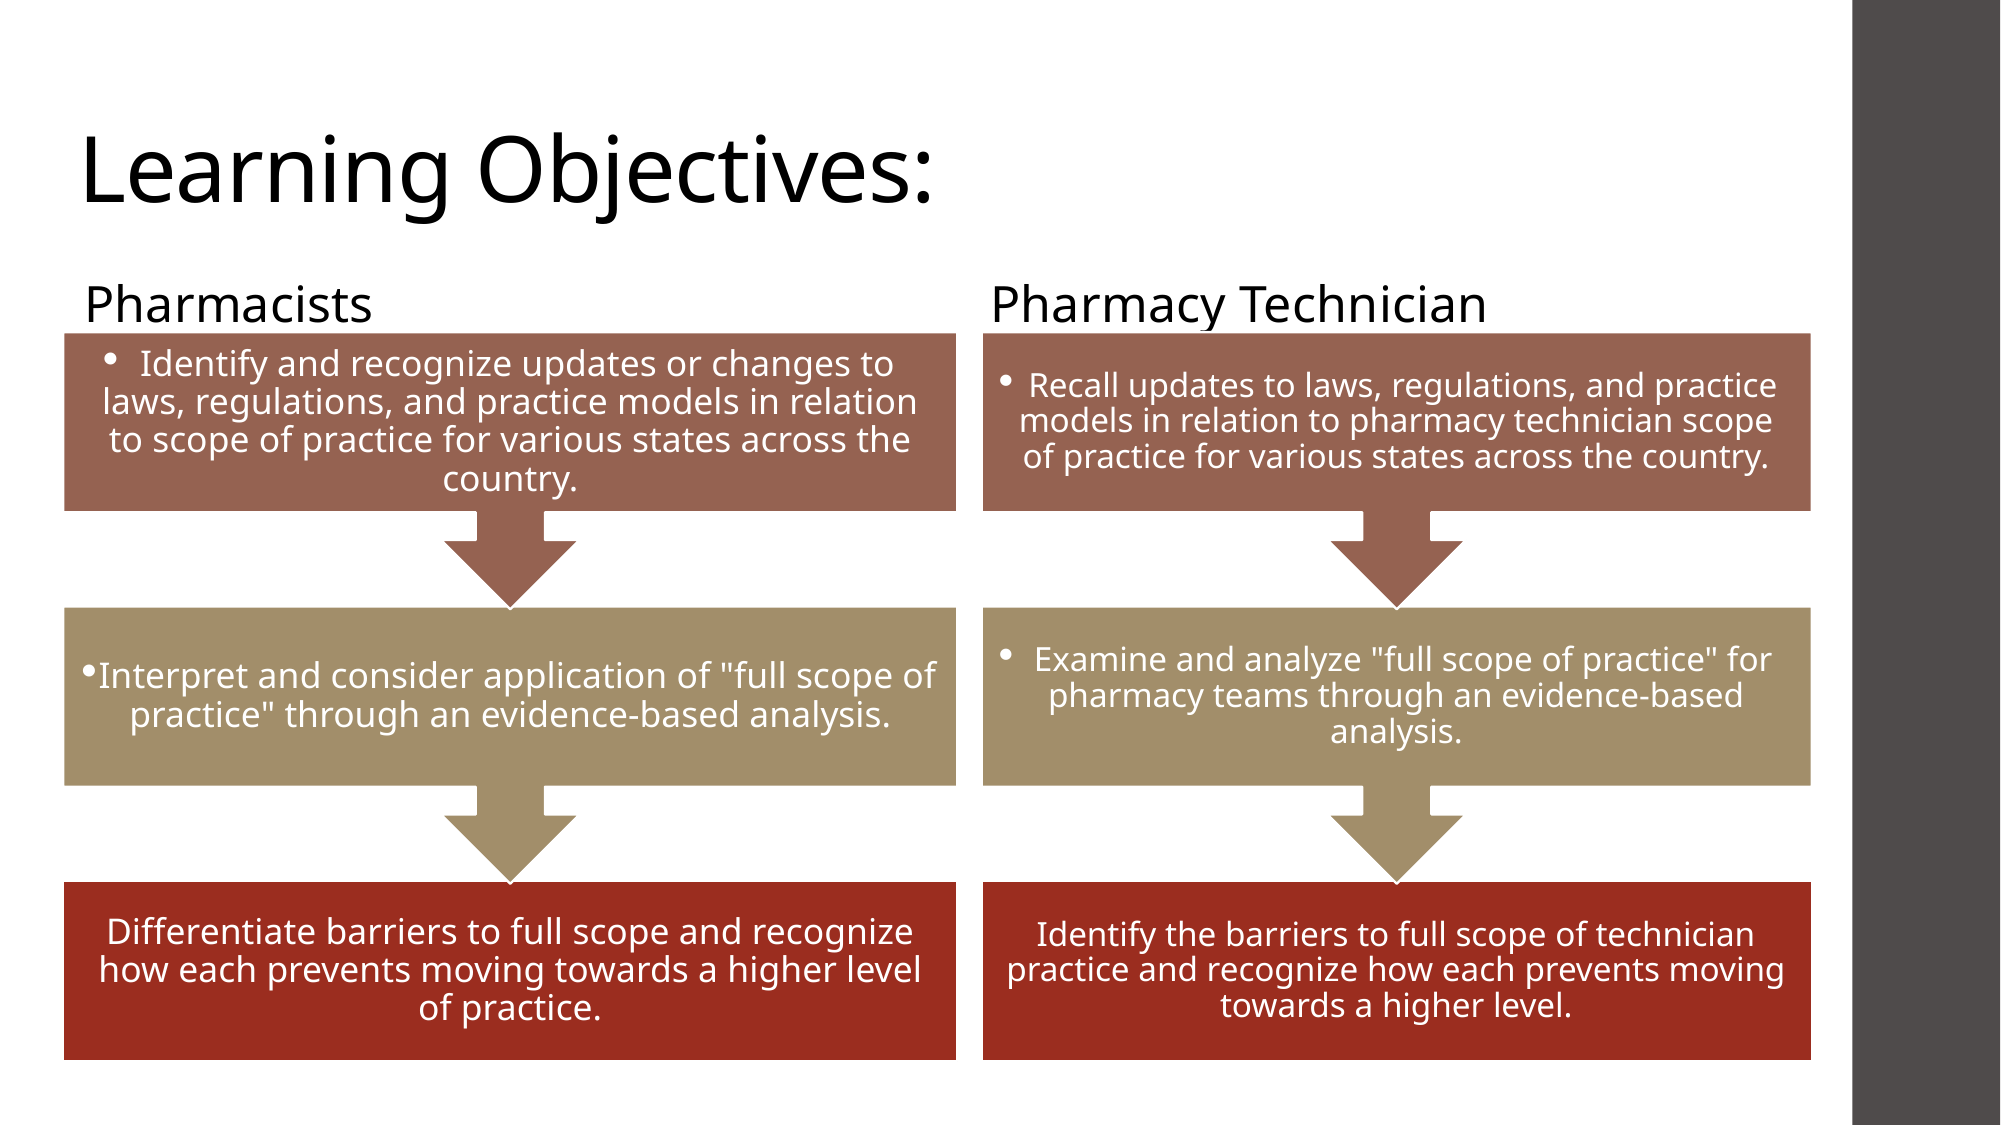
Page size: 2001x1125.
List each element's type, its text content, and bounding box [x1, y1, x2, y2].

title Learning Objectives: [63, 63, 1654, 282]
list Pharmacy Technician [975, 221, 1711, 332]
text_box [981, 331, 1812, 1062]
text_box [62, 331, 958, 1062]
list Pharmacists [69, 221, 805, 327]
